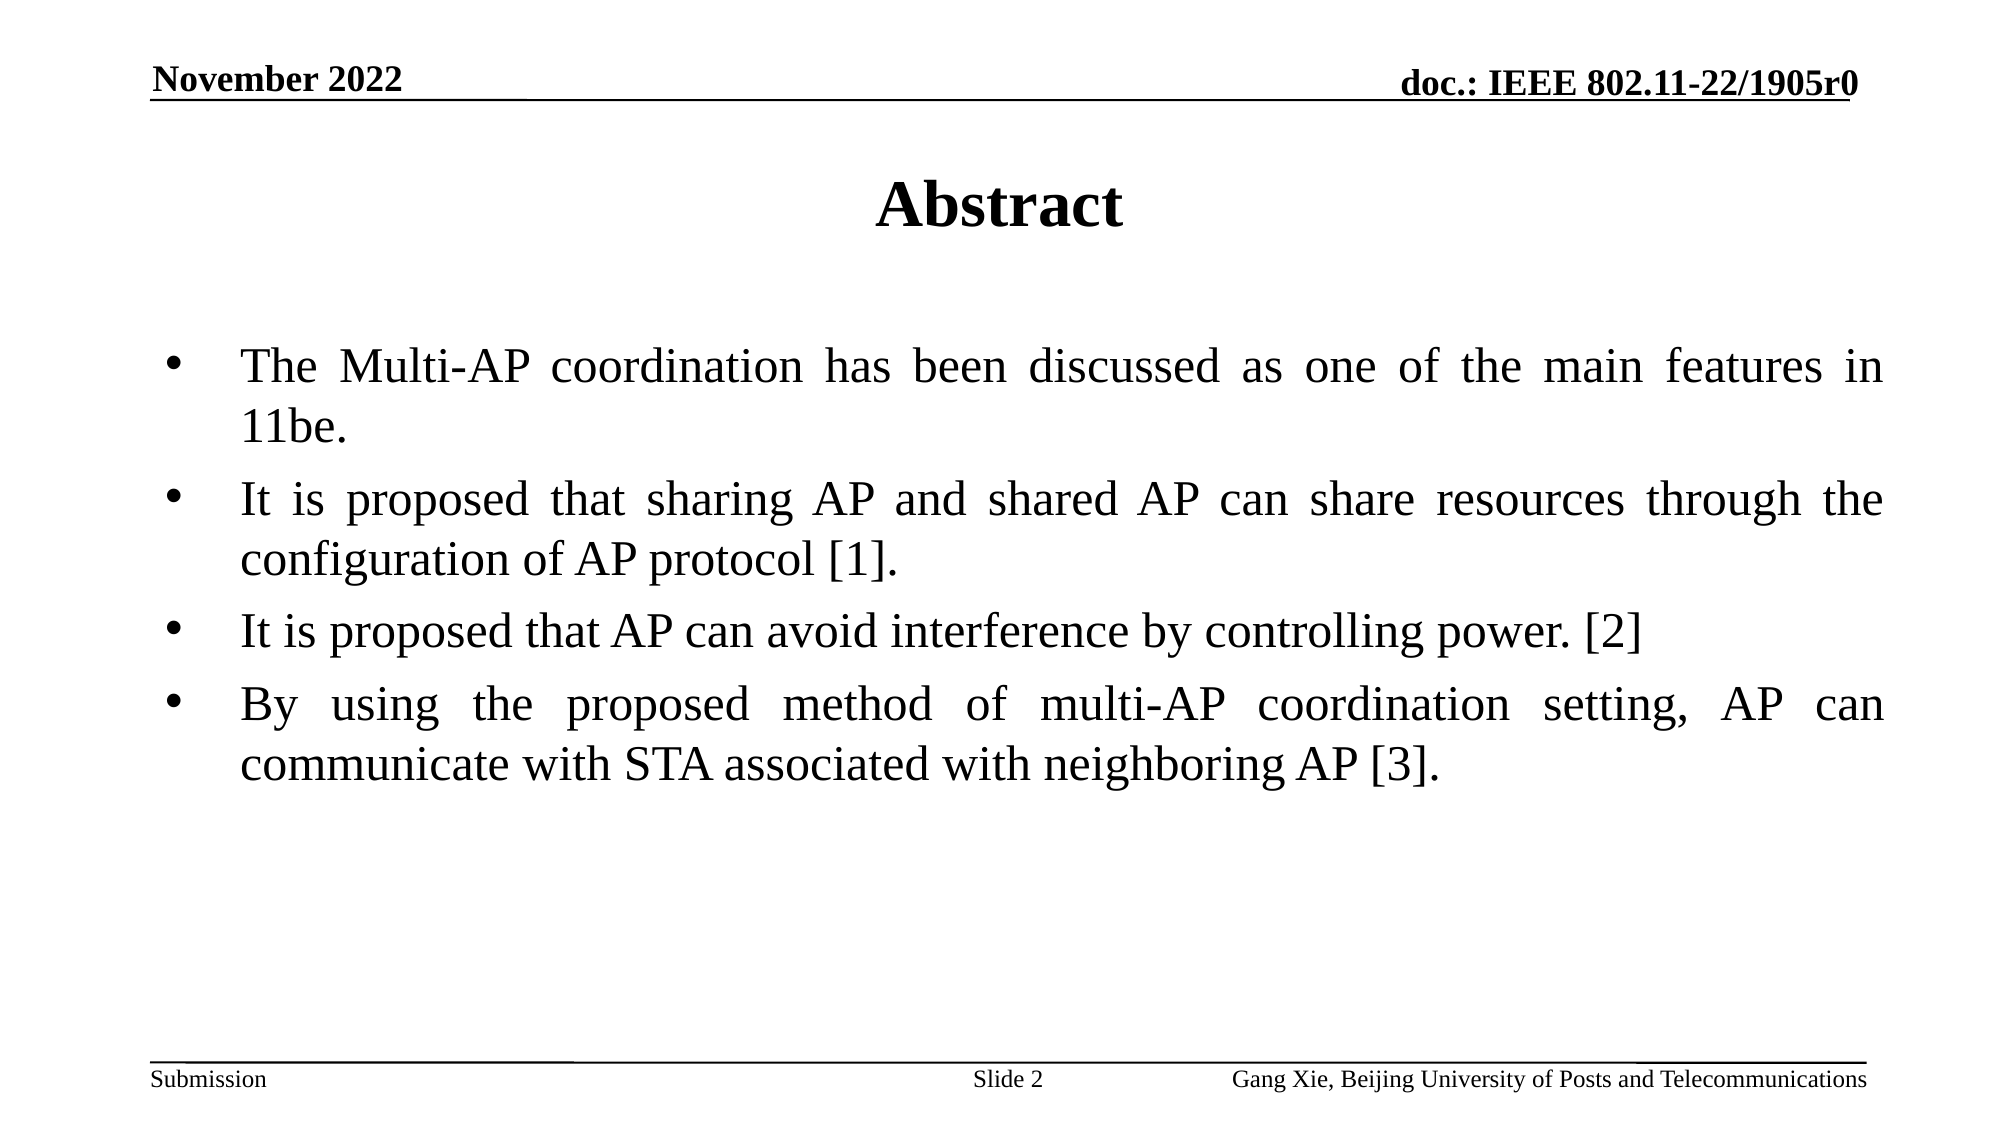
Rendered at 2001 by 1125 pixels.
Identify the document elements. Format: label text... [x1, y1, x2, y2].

title Abstract [149, 112, 1850, 288]
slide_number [152, 54, 563, 100]
footer Gang Xie, Beijing University of Posts and Telecommunications [1171, 1061, 1869, 1093]
slide_number Slide 2 [950, 1061, 1067, 1123]
list The Multi-AP coordination has been discussed as one of the main features in 11be. It is proposed that sharing AP and shared AP can share resources through the configuration of AP protocol [1]. It is proposed that AP can avoid interference by controlling power. [2] By using the proposed method of multi-AP coordination setting, AP can communicate with STA associated with neighboring AP [3]. [149, 324, 1901, 1000]
